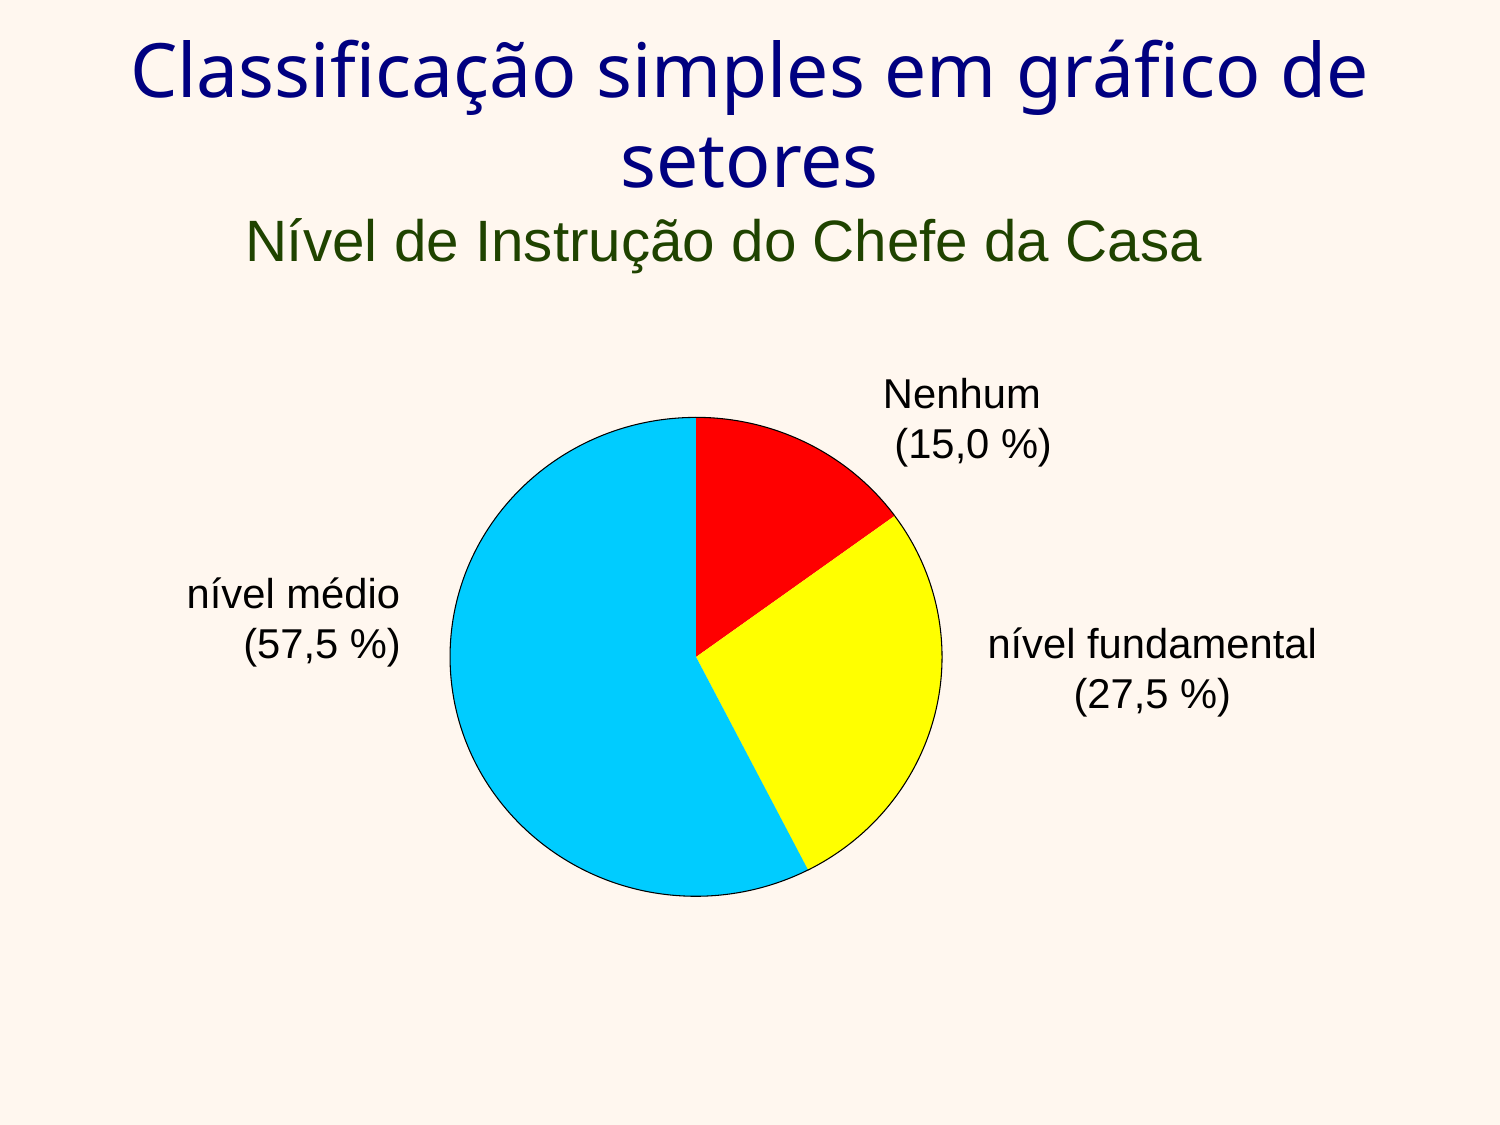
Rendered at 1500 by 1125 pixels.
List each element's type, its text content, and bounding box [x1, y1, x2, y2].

title Classificação simples em gráfico de setores [0, 19, 1500, 207]
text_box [449, 417, 943, 897]
text_box nível fundamental (27,5 %) [987, 617, 1318, 718]
text_box nível médio (57,5 %) [186, 567, 412, 668]
text_box Nível de Instrução do Chefe da Casa [244, 202, 1203, 273]
text_box Nenhum (15,0 %) [882, 367, 1053, 468]
